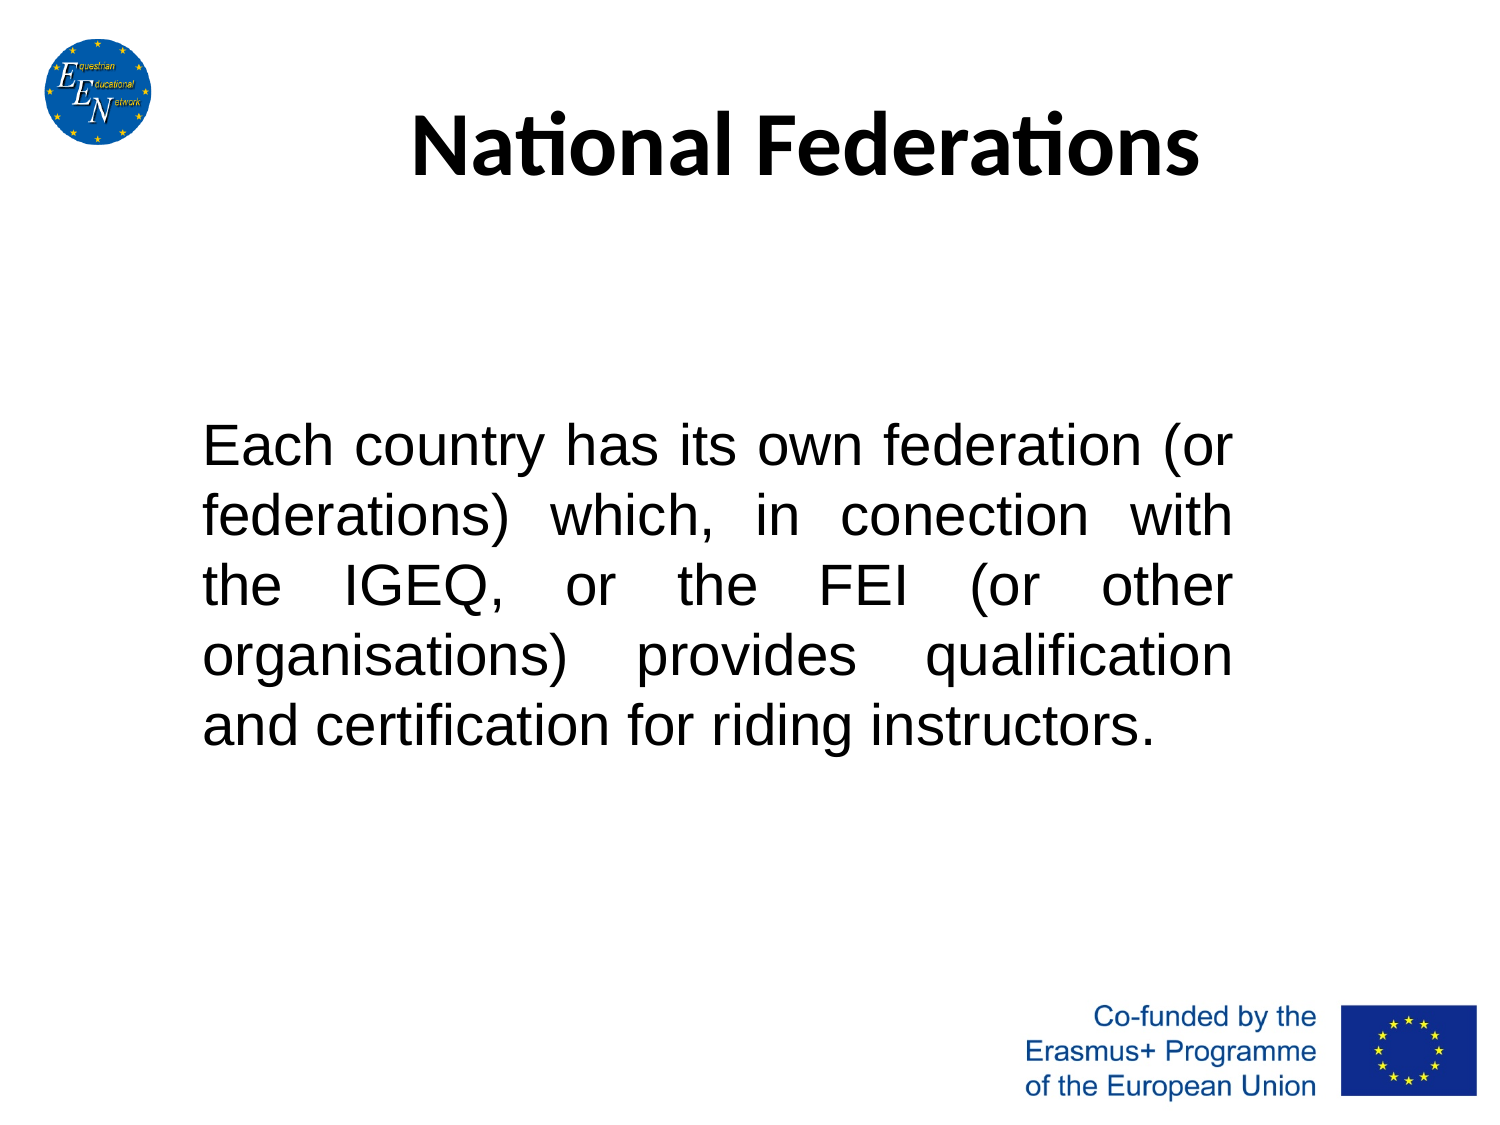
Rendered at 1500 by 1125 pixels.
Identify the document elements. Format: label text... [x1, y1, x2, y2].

picture [24, 37, 184, 147]
title National Federations [187, 45, 1425, 233]
text_box Each country has its own federation (or federations) which, in conection with the IGEQ, or the FEI (or other organisations) provides qualification and certification for riding instructors. [187, 399, 1250, 765]
picture [998, 978, 1500, 1122]
